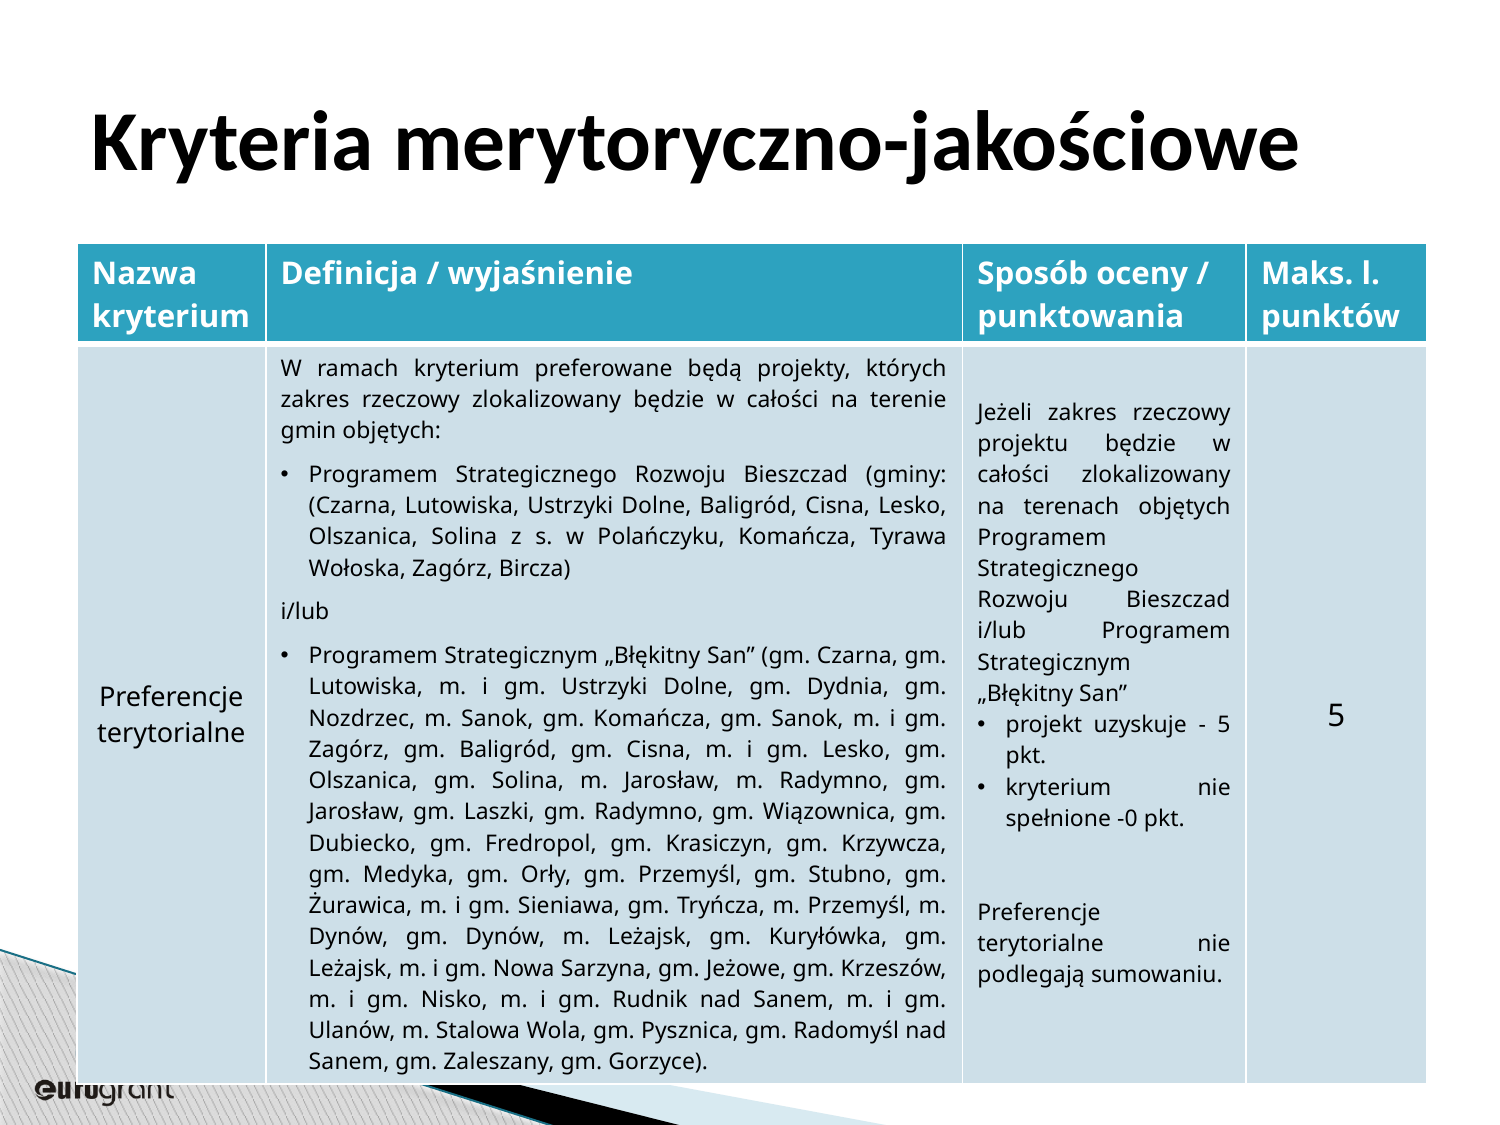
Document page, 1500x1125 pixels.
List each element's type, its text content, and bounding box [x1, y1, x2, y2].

table_header Nazwa kryterium [78, 244, 265, 341]
table_header Definicja / wyjaśnienie [267, 244, 962, 341]
table_header Sposób oceny / punktowania [963, 244, 1245, 341]
table_header Maks. l. punktów [1247, 244, 1426, 341]
picture [23, 1023, 184, 1112]
table_cell Preferencje terytorialne [78, 347, 265, 1083]
title Kryteria merytoryczno-jakościowe [76, 42, 1427, 231]
table_cell Jeżeli zakres rzeczowy projektu będzie w całości zlokalizowany na terenach objętych Programem Strategicznego Rozwoju Bieszczad i/lub Programem Strategicznym „Błękitny San” projekt uzyskuje - 5 pkt. kryterium nie spełnione -0 pkt. Preferencje terytorialne nie podlegają sumowaniu. [963, 347, 1245, 1083]
table_cell 5 [1247, 347, 1426, 1083]
table_cell W ramach kryterium preferowane będą projekty, których zakres rzeczowy zlokalizowany będzie w całości na terenie gmin objętych: Programem Strategicznego Rozwoju Bieszczad (gminy: (Czarna, Lutowiska, Ustrzyki Dolne, Baligród, Cisna, Lesko, Olszanica, Solina z s. w Polańczyku, Komańcza, Tyrawa Wołoska, Zagórz, Bircza) i/lub Programem Strategicznym „Błękitny San” (gm. Czarna, gm. Lutowiska, m. i gm. Ustrzyki Dolne, gm. Dydnia, gm. Nozdrzec, m. Sanok, gm. Komańcza, gm. Sanok, m. i gm. Zagórz, gm. Baligród, gm. Cisna, m. i gm. Lesko, gm. Olszanica, gm. Solina, m. Jarosław, m. Radymno, gm. Jarosław, gm. Laszki, gm. Radymno, gm. Wiązownica, gm. Dubiecko, gm. Fredropol, gm. Krasiczyn, gm. Krzywcza, gm. Medyka, gm. Orły, gm. Przemyśl, gm. Stubno, gm. Żurawica, m. i gm. Sieniawa, gm. Tryńcza, m. Przemyśl, m. Dynów, gm. Dynów, m. Leżajsk, gm. Kuryłówka, gm. Leżajsk, m. i gm. Nowa Sarzyna, gm. Jeżowe, gm. Krzeszów, m. i gm. Nisko, m. i gm. Rudnik nad Sanem, m. i gm. Ulanów, m. Stalowa Wola, gm. Pysznica, gm. Radomyśl nad Sanem, gm. Zaleszany, gm. Gorzyce). [267, 347, 962, 1083]
